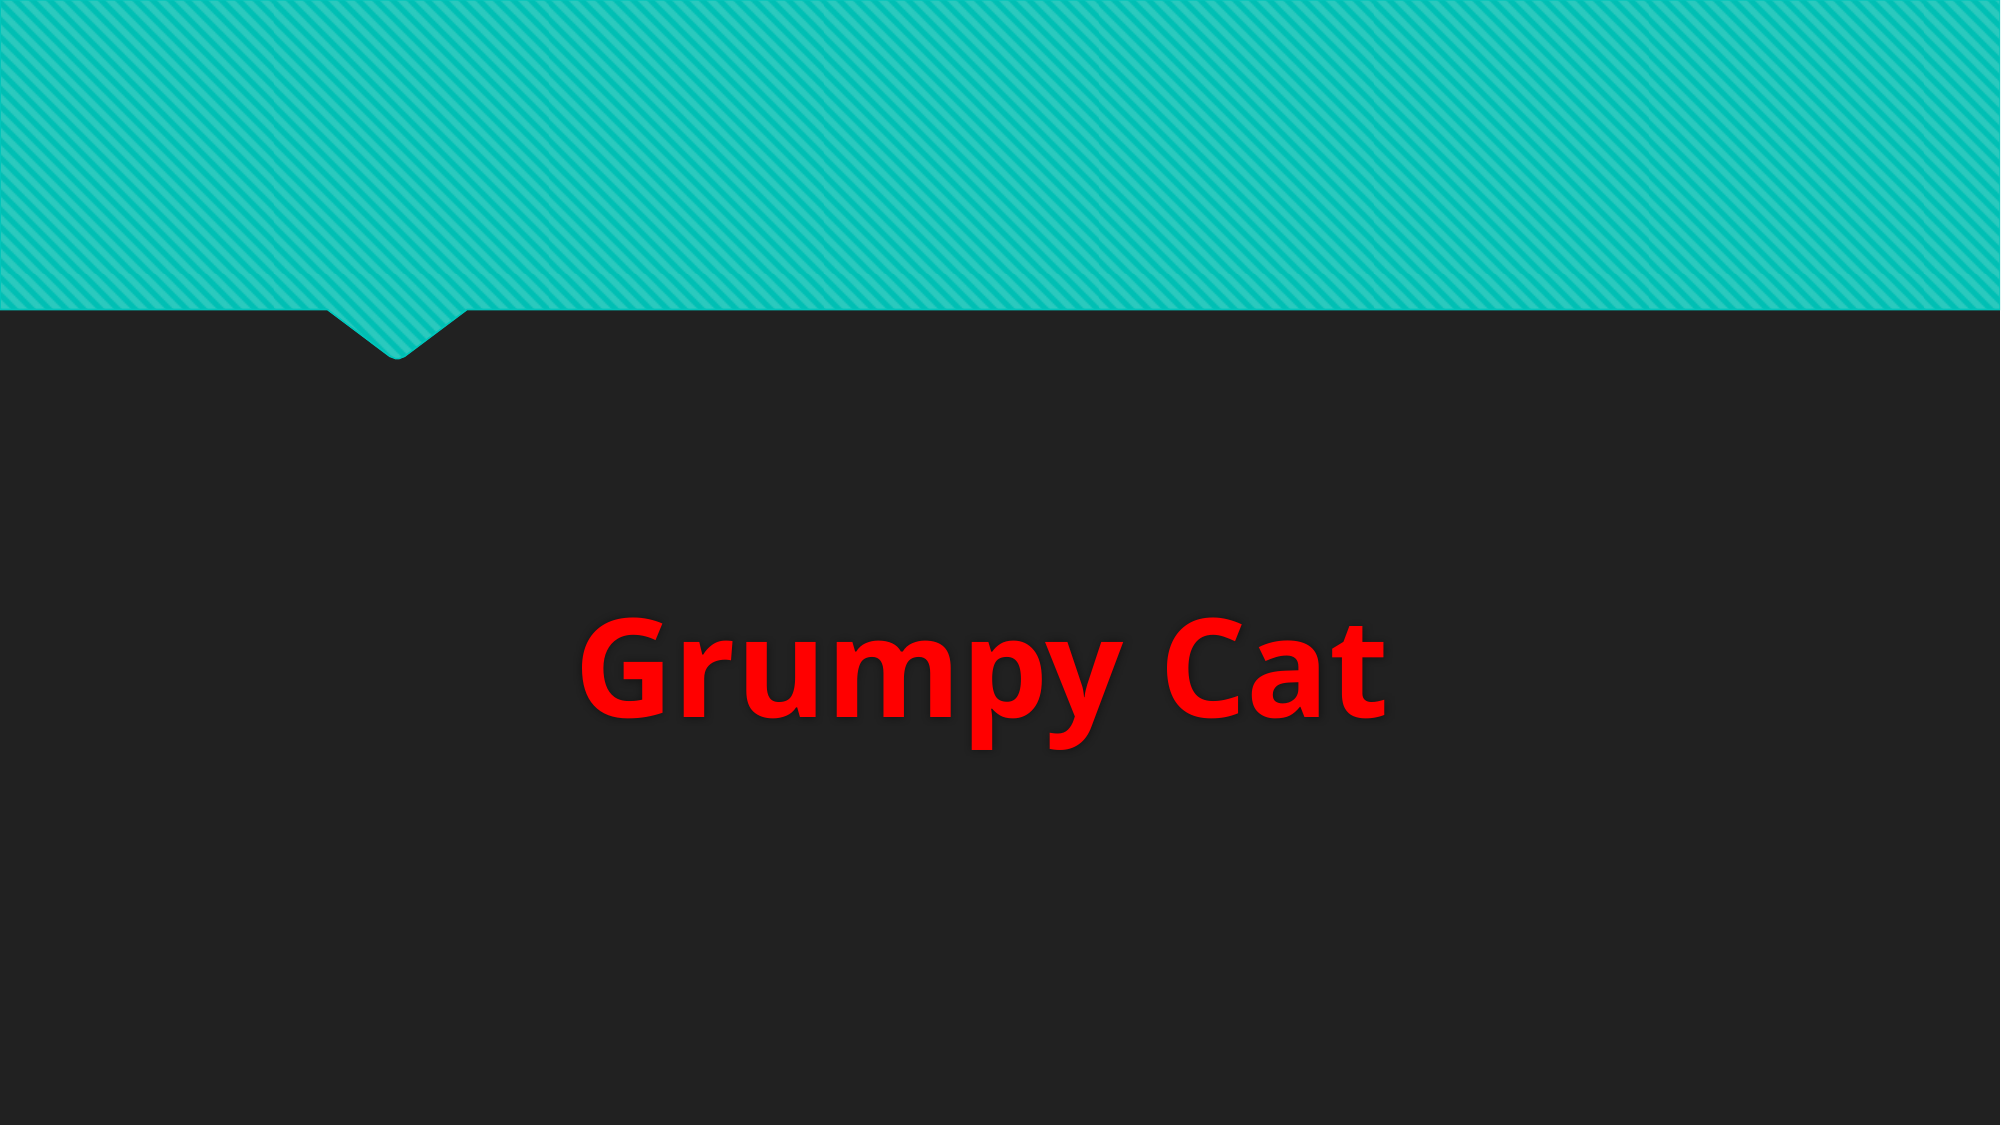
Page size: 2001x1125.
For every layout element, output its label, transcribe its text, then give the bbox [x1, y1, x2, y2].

list Grumpy Cat [134, 364, 1866, 962]
